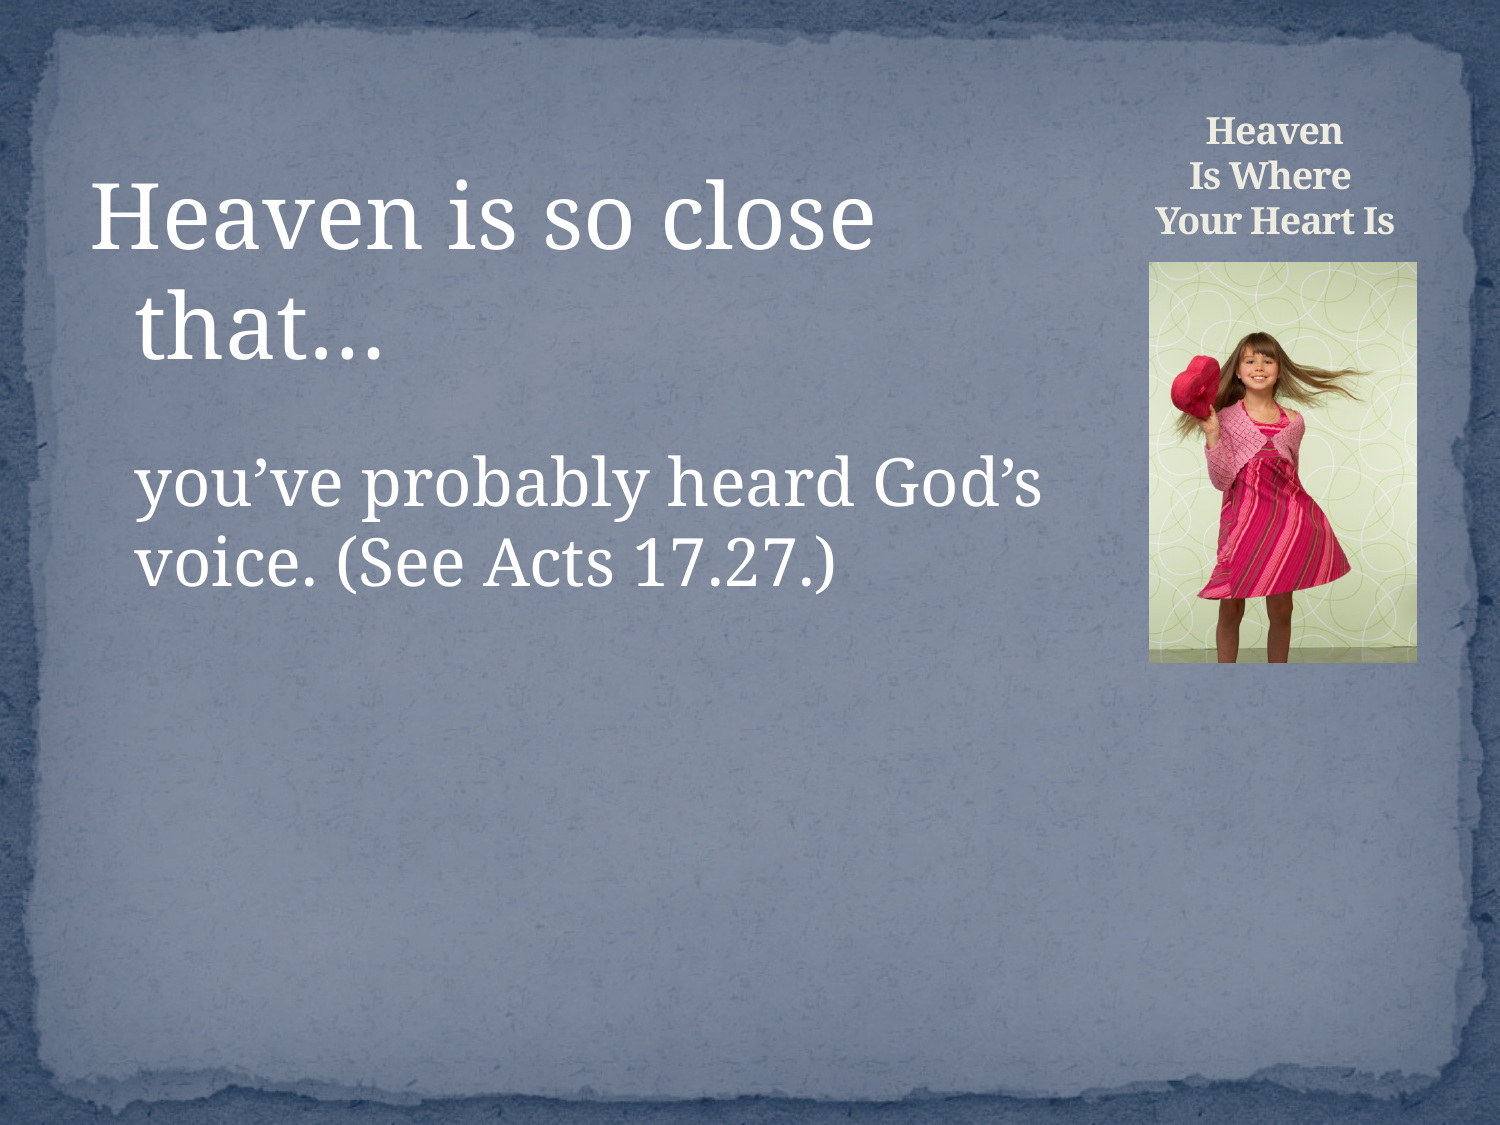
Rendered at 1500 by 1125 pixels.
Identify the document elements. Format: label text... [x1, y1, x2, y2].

list Heaven is so close that… you’ve probably heard God’s voice. (See Acts 17.27.) [75, 149, 1100, 1013]
title Heaven Is Where Your Heart Is [1112, 74, 1438, 250]
picture [1149, 262, 1417, 663]
